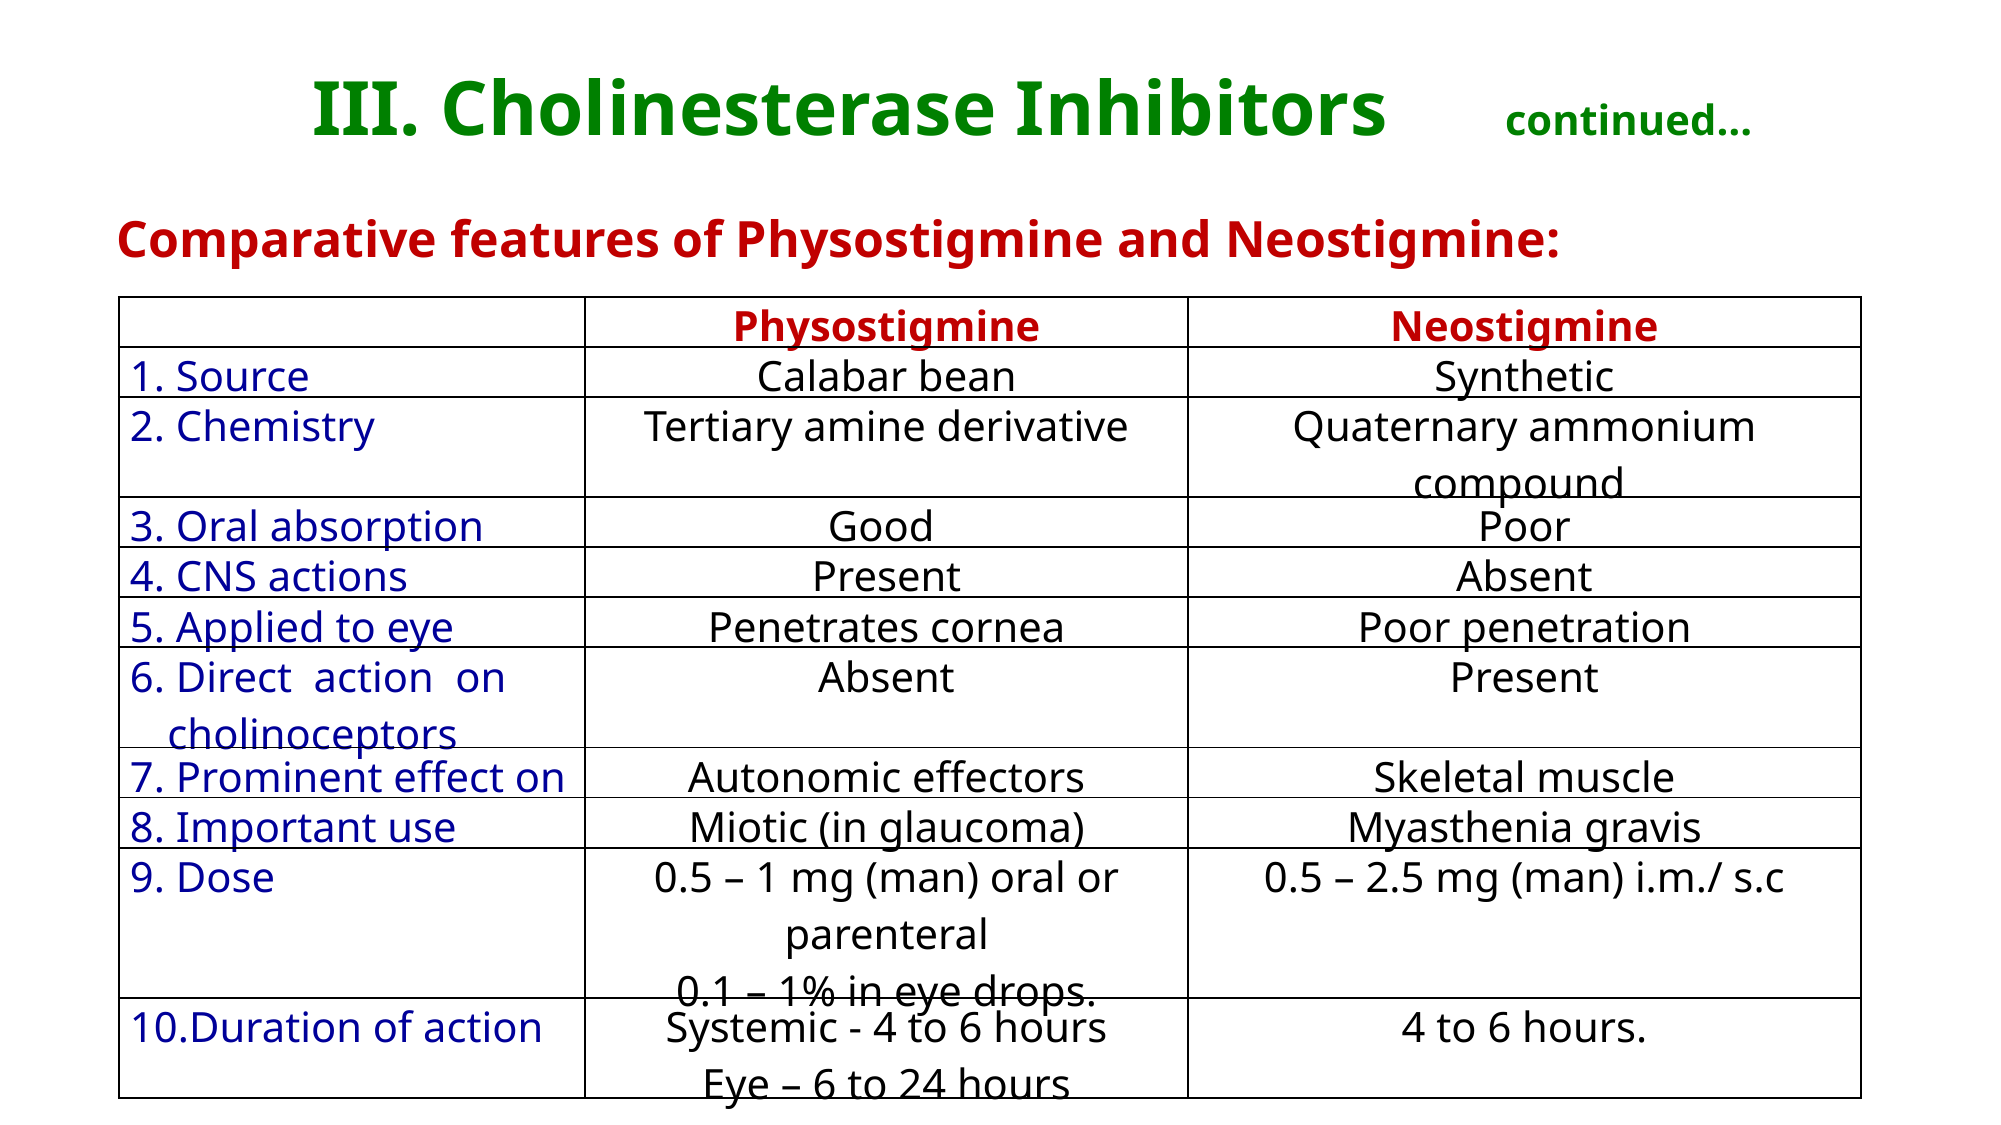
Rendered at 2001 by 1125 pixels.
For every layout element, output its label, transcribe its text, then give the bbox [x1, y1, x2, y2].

table_cell 10.Duration of action [120, 999, 584, 1097]
table_cell Absent [1189, 548, 1860, 596]
table_cell 3. Oral absorption [120, 498, 584, 546]
table_cell Autonomic effectors [586, 748, 1187, 797]
text_box Comparative features of Physostigmine and Neostigmine: [101, 199, 1910, 275]
table_cell 0.5 – 1 mg (man) oral or parenteral 0.1 – 1% in eye drops. [586, 849, 1187, 997]
table_cell Good [586, 498, 1187, 546]
table_cell 1. Source [120, 348, 584, 396]
table_cell Present [586, 548, 1187, 596]
table_cell 2. Chemistry [120, 398, 584, 496]
table_cell Skeletal muscle [1189, 748, 1860, 797]
table_cell Myasthenia gravis [1189, 798, 1860, 847]
table_header Neostigmine [1189, 298, 1860, 346]
table_cell Quaternary ammonium compound [1189, 398, 1860, 496]
table_cell Absent [586, 648, 1187, 747]
table_cell 4 to 6 hours. [1189, 999, 1860, 1097]
table_cell Penetrates cornea [586, 598, 1187, 646]
table_cell Poor penetration [1189, 598, 1860, 646]
table_cell Calabar bean [586, 348, 1187, 396]
table_cell Systemic - 4 to 6 hours Eye – 6 to 24 hours [586, 999, 1187, 1097]
table_cell 0.5 – 2.5 mg (man) i.m./ s.c [1189, 849, 1860, 997]
table_cell 5. Applied to eye [120, 598, 584, 646]
table_cell Synthetic [1189, 348, 1860, 396]
table_cell 9. Dose [120, 849, 584, 997]
title III. Cholinesterase Inhibitors continued… [162, 45, 1824, 179]
table_cell Tertiary amine derivative [586, 398, 1187, 496]
table_cell Poor [1189, 498, 1860, 546]
table_header [120, 298, 584, 346]
table_cell 8. Important use [120, 798, 584, 847]
table_cell Present [1189, 648, 1860, 747]
table_header Physostigmine [586, 298, 1187, 346]
table_cell 6. Direct action on cholinoceptors [120, 648, 584, 747]
table_cell Miotic (in glaucoma) [586, 798, 1187, 847]
table_cell 7. Prominent effect on [120, 748, 584, 797]
table_cell 4. CNS actions [120, 548, 584, 596]
